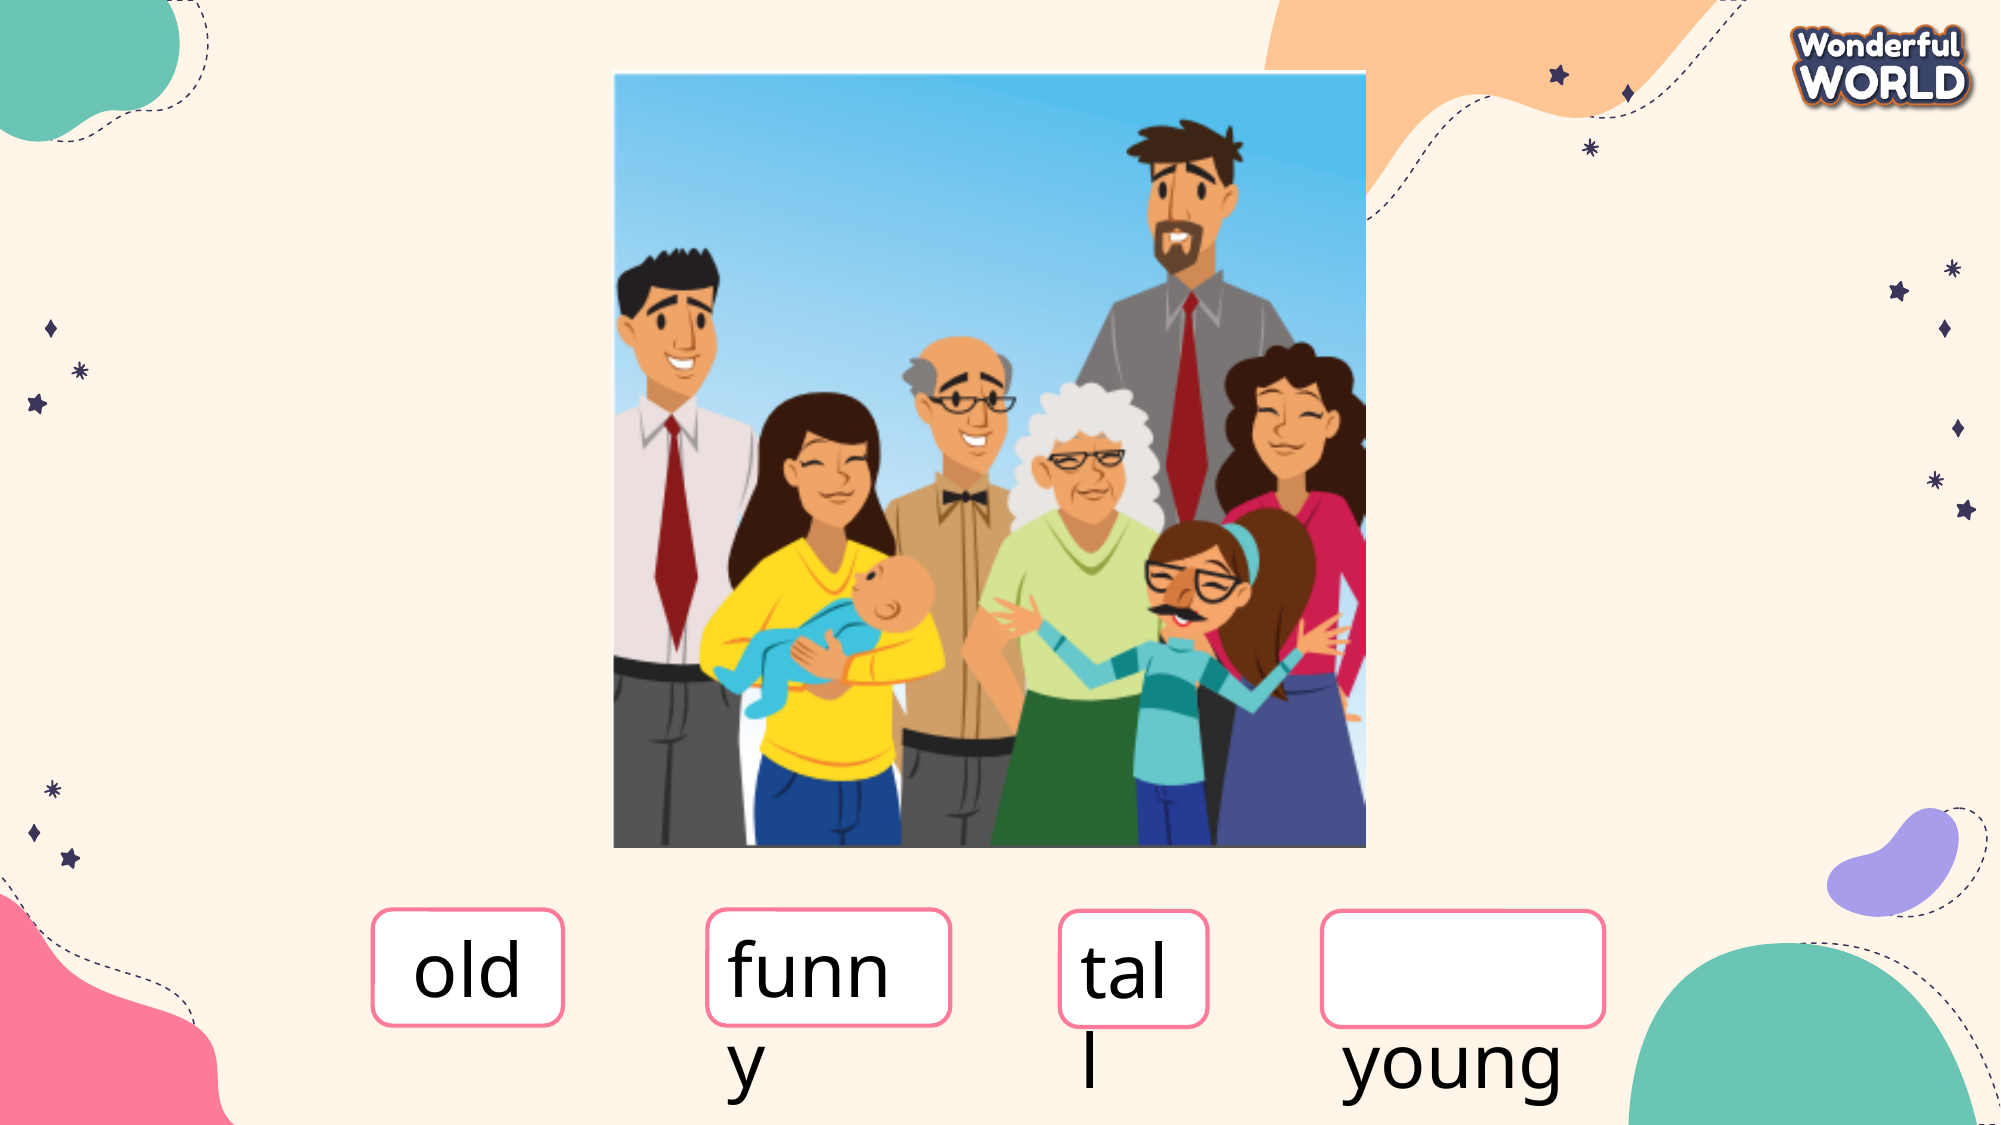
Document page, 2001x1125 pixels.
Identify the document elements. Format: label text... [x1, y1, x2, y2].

picture [1786, 21, 1980, 115]
picture [612, 70, 1366, 848]
text_box tall [1057, 908, 1210, 1030]
text_box funny [705, 907, 953, 1028]
text_box young [1319, 908, 1607, 1030]
text_box old [370, 907, 566, 1028]
